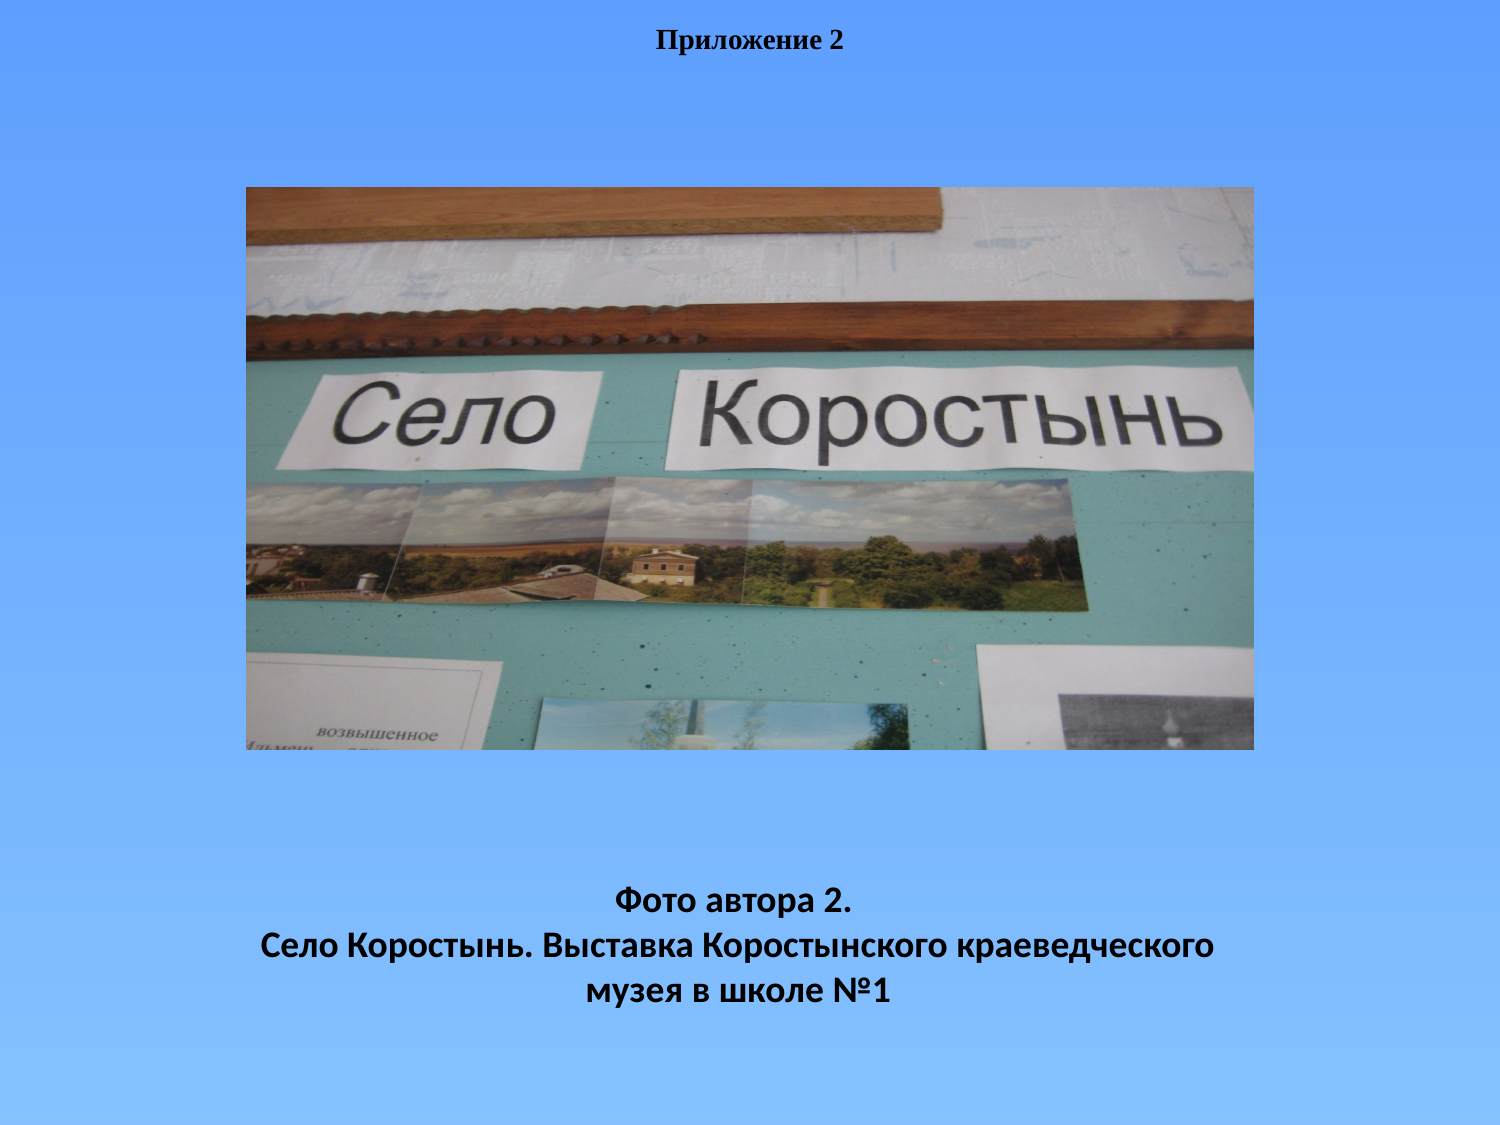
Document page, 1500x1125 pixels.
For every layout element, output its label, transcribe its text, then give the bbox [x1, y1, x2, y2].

text_box Фото автора 2. Село Коростынь. Выставка Коростынского краеведческого музея в школе №1 [234, 867, 1243, 1018]
picture [245, 187, 1254, 751]
text_box Приложение 2 [640, 12, 860, 63]
